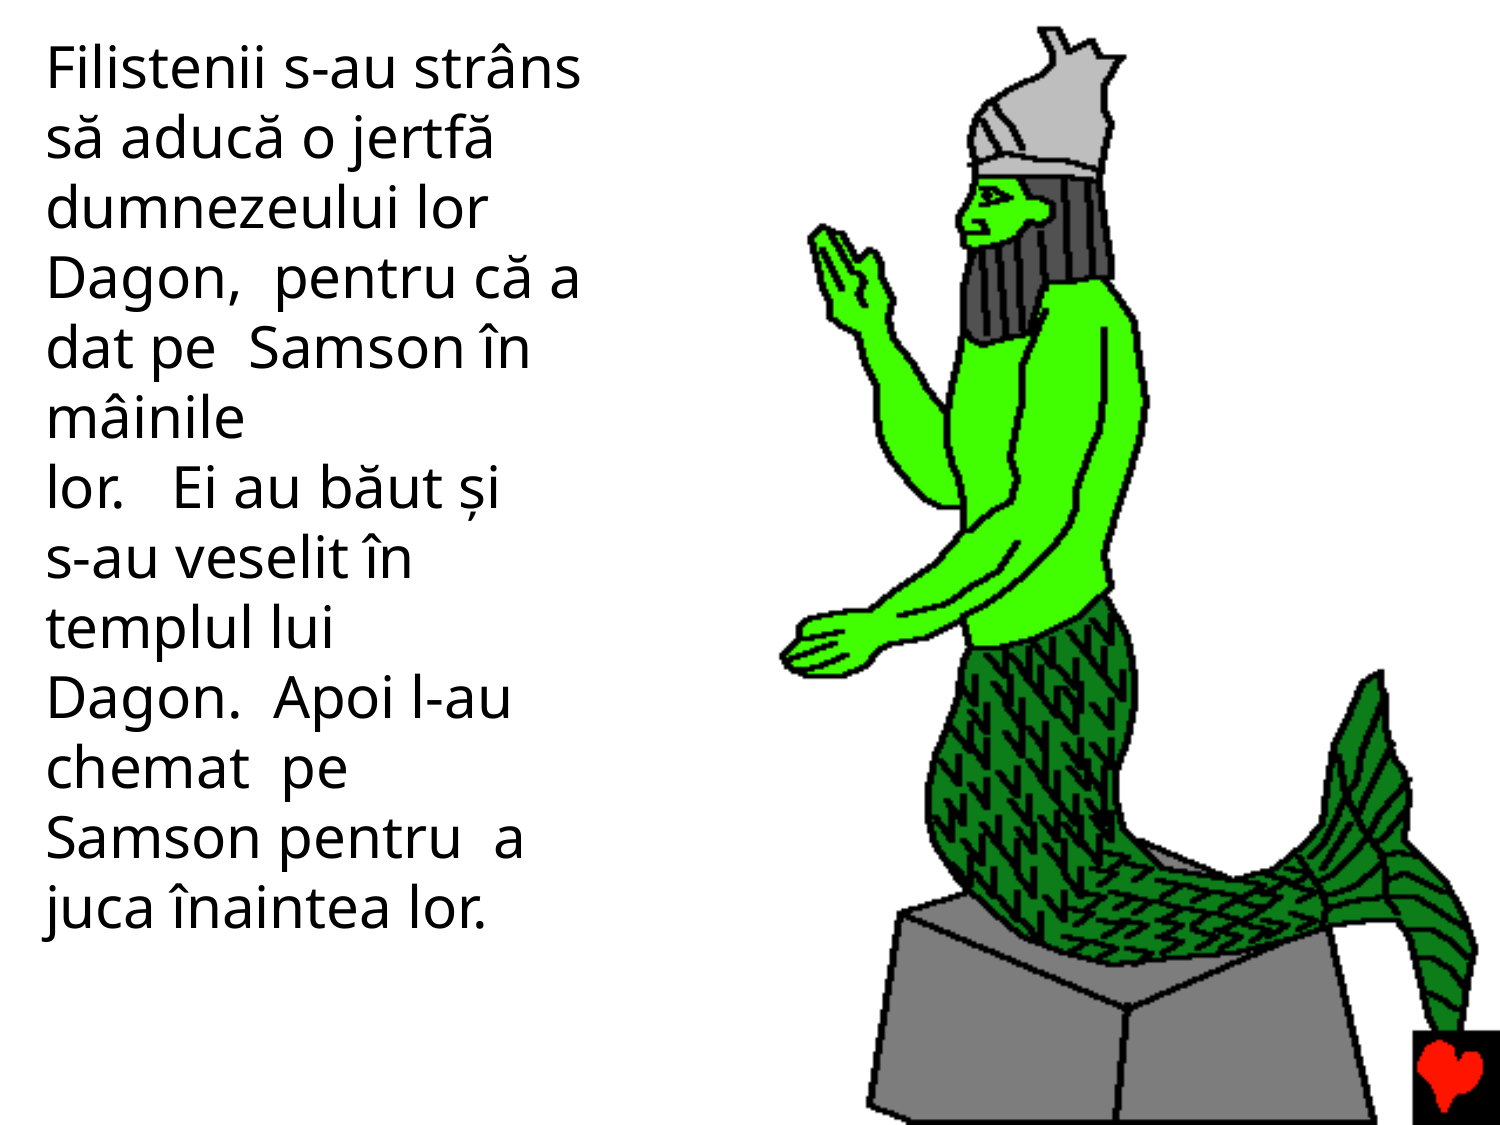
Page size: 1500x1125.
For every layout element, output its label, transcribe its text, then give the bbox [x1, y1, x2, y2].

text_box [0, 0, 1500, 1125]
text_box Filistenii s-au strâns să aducă o jertfă dumnezeului lor Dagon, pentru că a dat pe Samson în mâinile lor. Ei au băut şi s-au veselit în templul lui Dagon. Apoi l-au chemat pe Samson pentru a juca înaintea lor. [42, 30, 666, 940]
